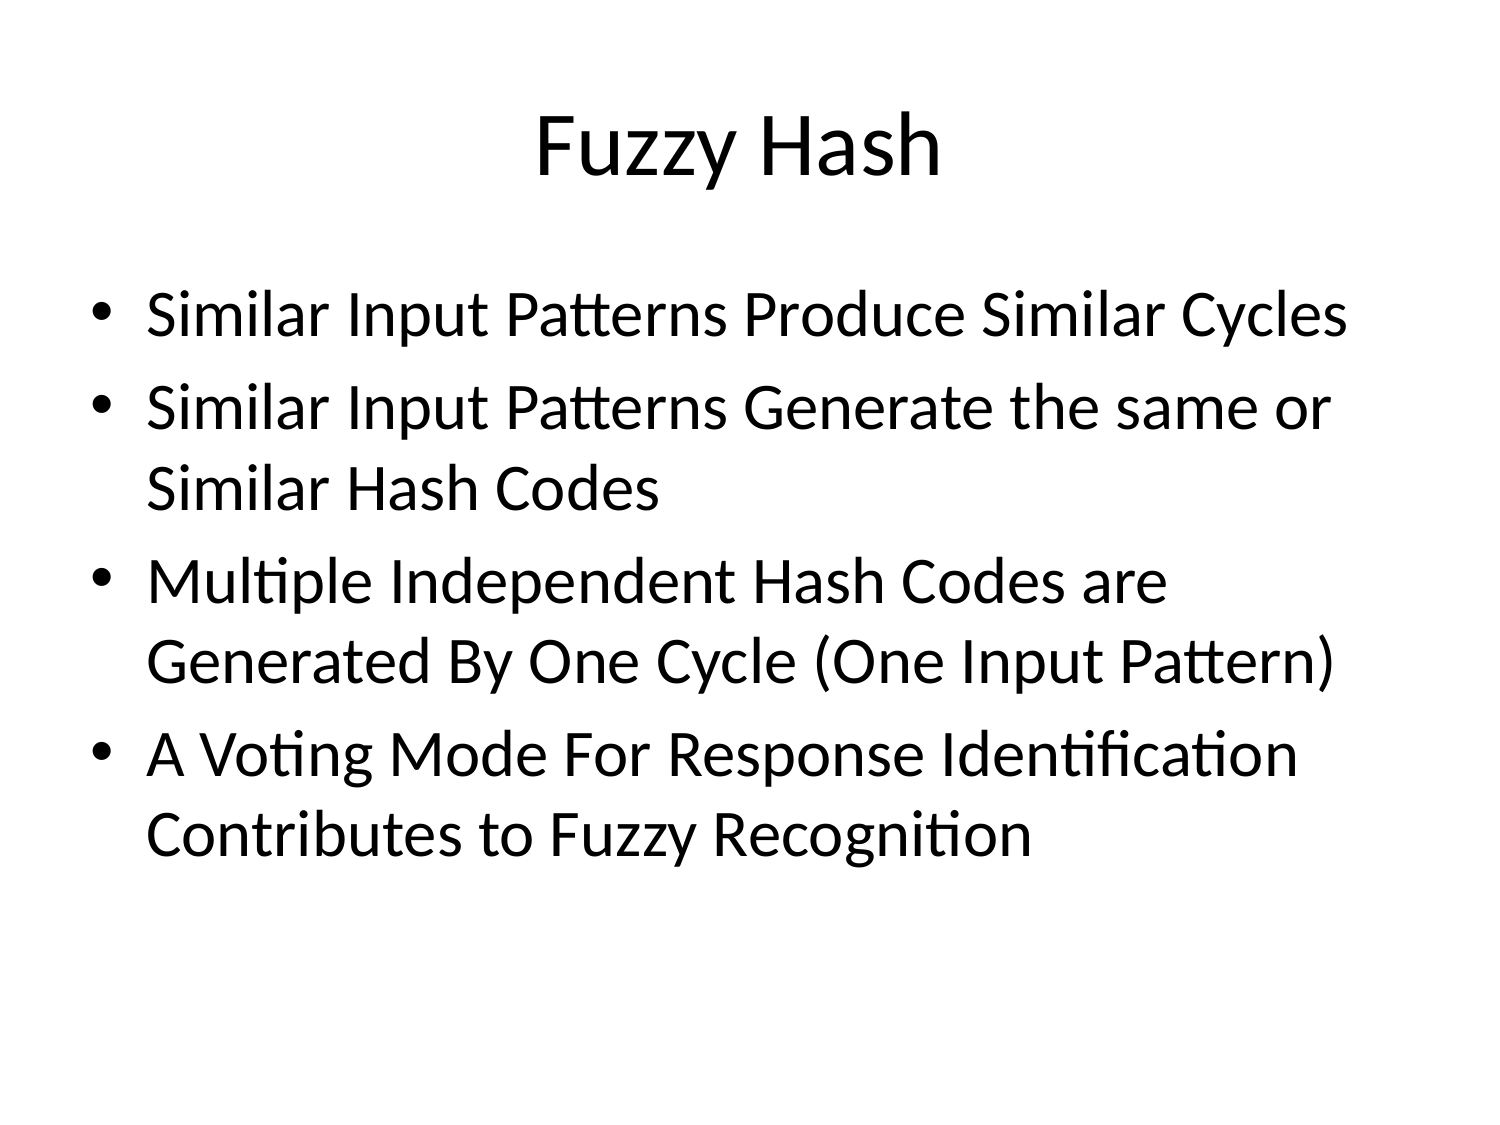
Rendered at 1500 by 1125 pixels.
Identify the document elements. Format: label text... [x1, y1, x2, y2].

list Similar Input Patterns Produce Similar Cycles Similar Input Patterns Generate the same or Similar Hash Codes Multiple Independent Hash Codes are Generated By One Cycle (One Input Pattern) A Voting Mode For Response Identification Contributes to Fuzzy Recognition [75, 262, 1425, 1005]
title Fuzzy Hash [75, 45, 1425, 233]
